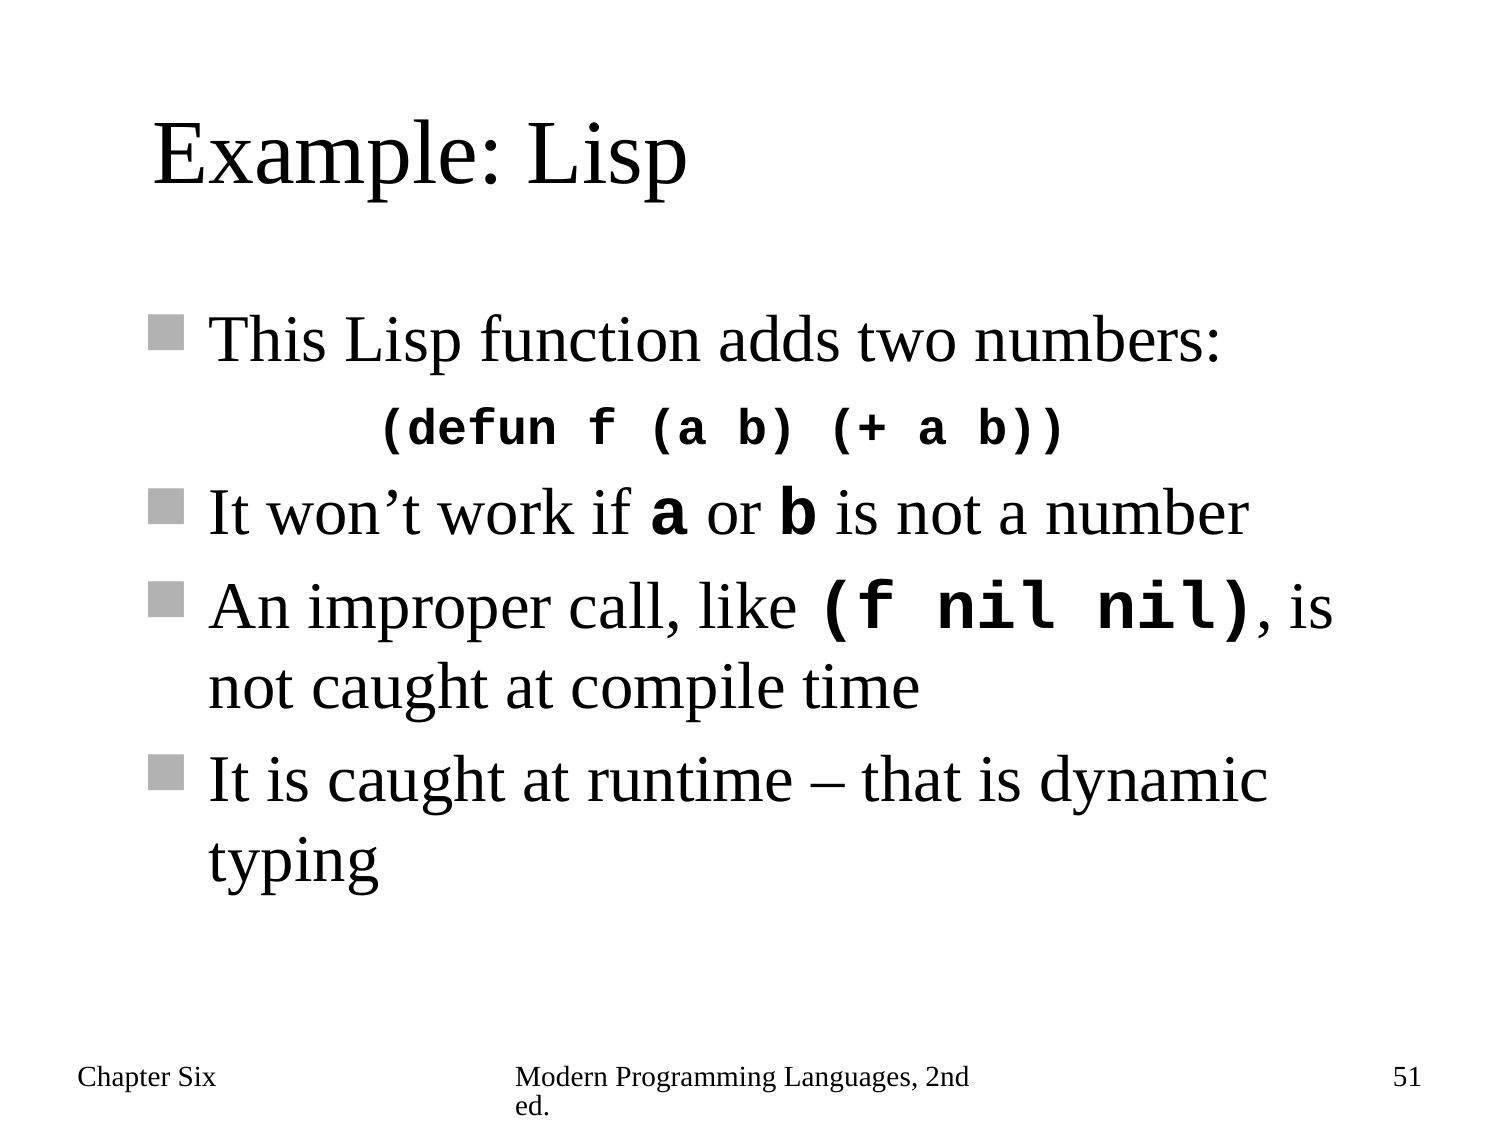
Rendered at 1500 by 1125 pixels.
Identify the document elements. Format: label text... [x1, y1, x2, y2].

text_box (defun f (a b) (+ a b)) [362, 387, 1113, 463]
slide_number Chapter Six [62, 1036, 401, 1113]
list This Lisp function adds two numbers: It won’t work if a or b is not a number An improper call, like (f nil nil), is not caught at compile time It is caught at runtime – that is dynamic typing [137, 287, 1413, 963]
footer Modern Programming Languages, 2nd ed. [499, 1036, 1001, 1113]
slide_number 51 [1124, 1036, 1438, 1113]
title Example: Lisp [137, 56, 1413, 238]
